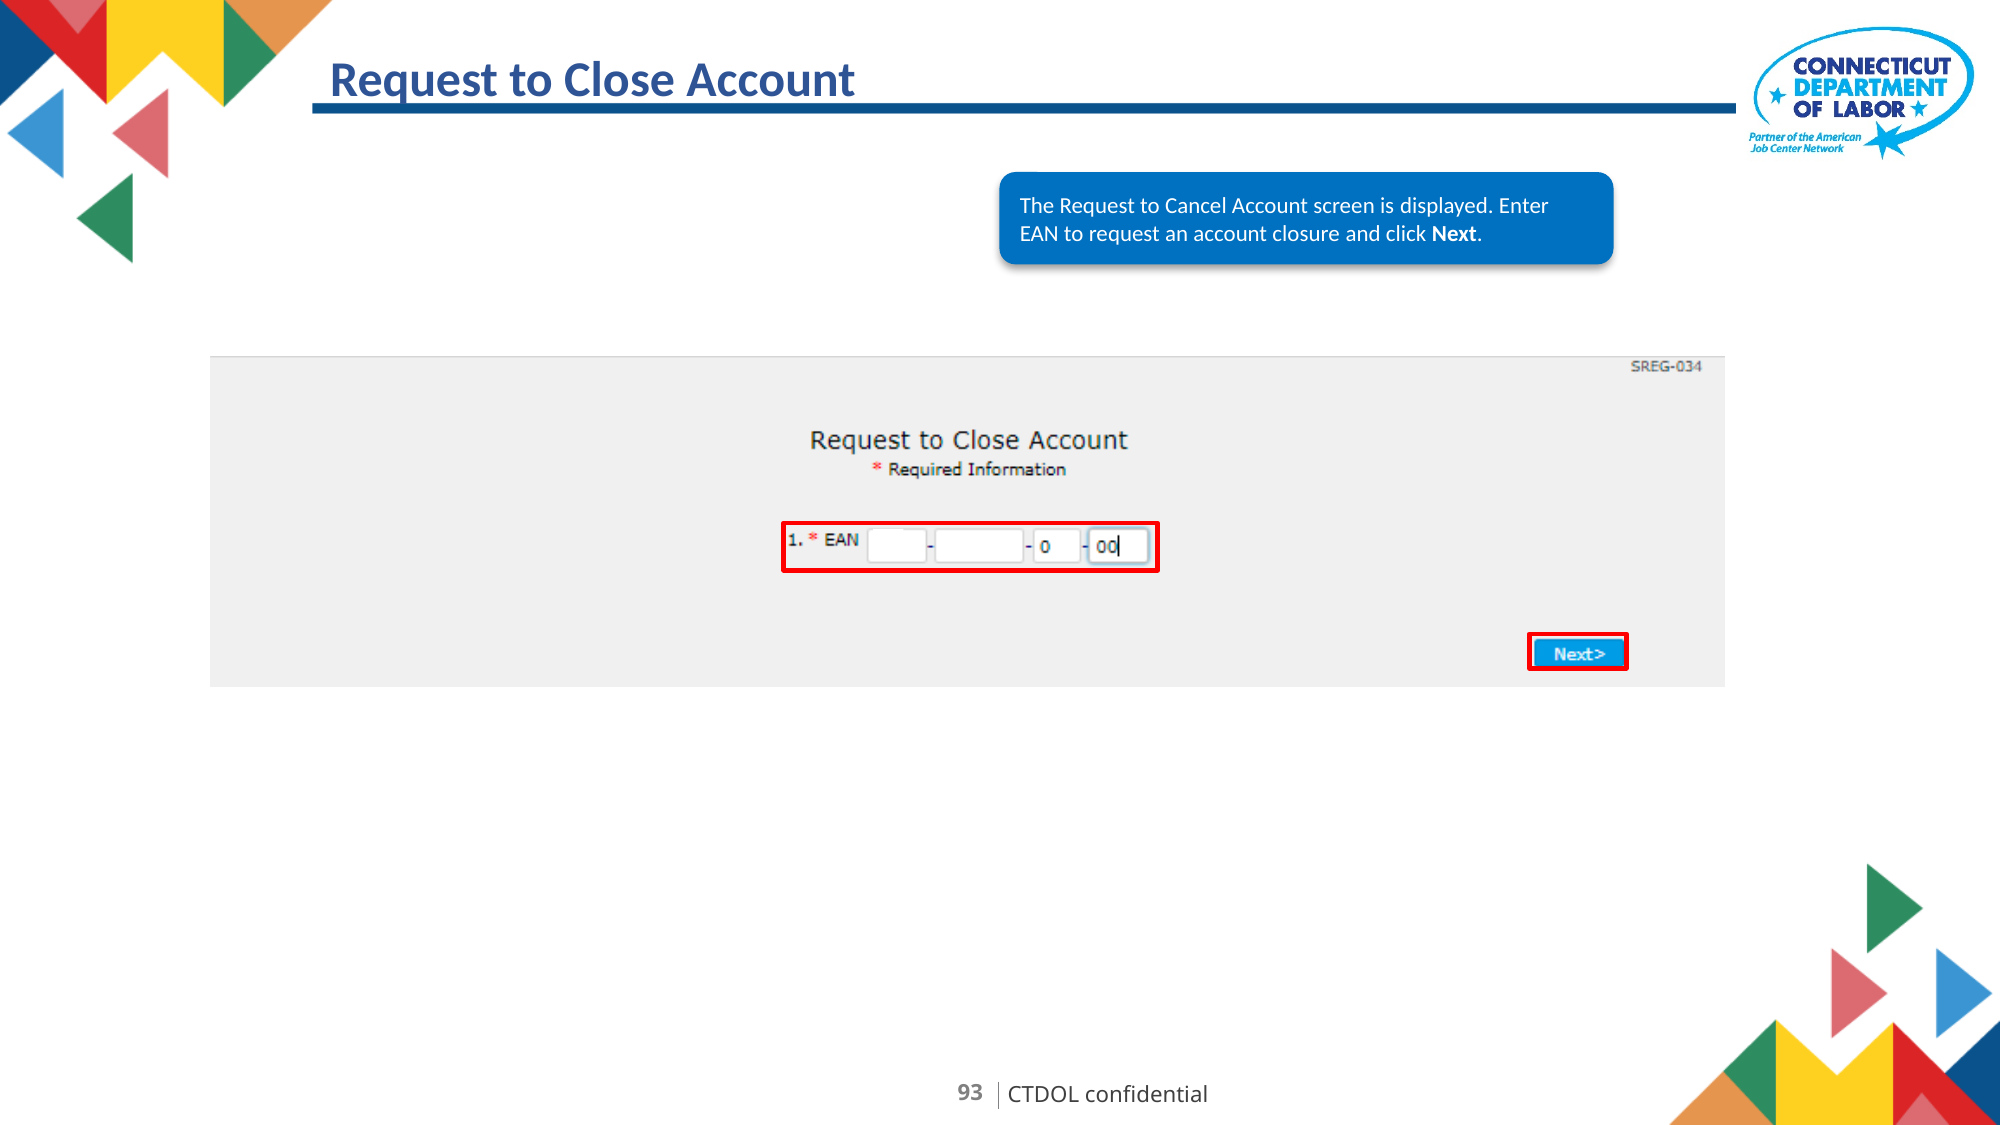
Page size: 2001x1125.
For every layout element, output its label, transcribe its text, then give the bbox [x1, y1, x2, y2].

picture [0, 0, 2000, 1125]
text_box The Request to Cancel Account screen is displayed. Enter EAN to request an account closure and click Next. [999, 171, 1614, 265]
text_box Request to Close Account [315, 39, 1778, 115]
